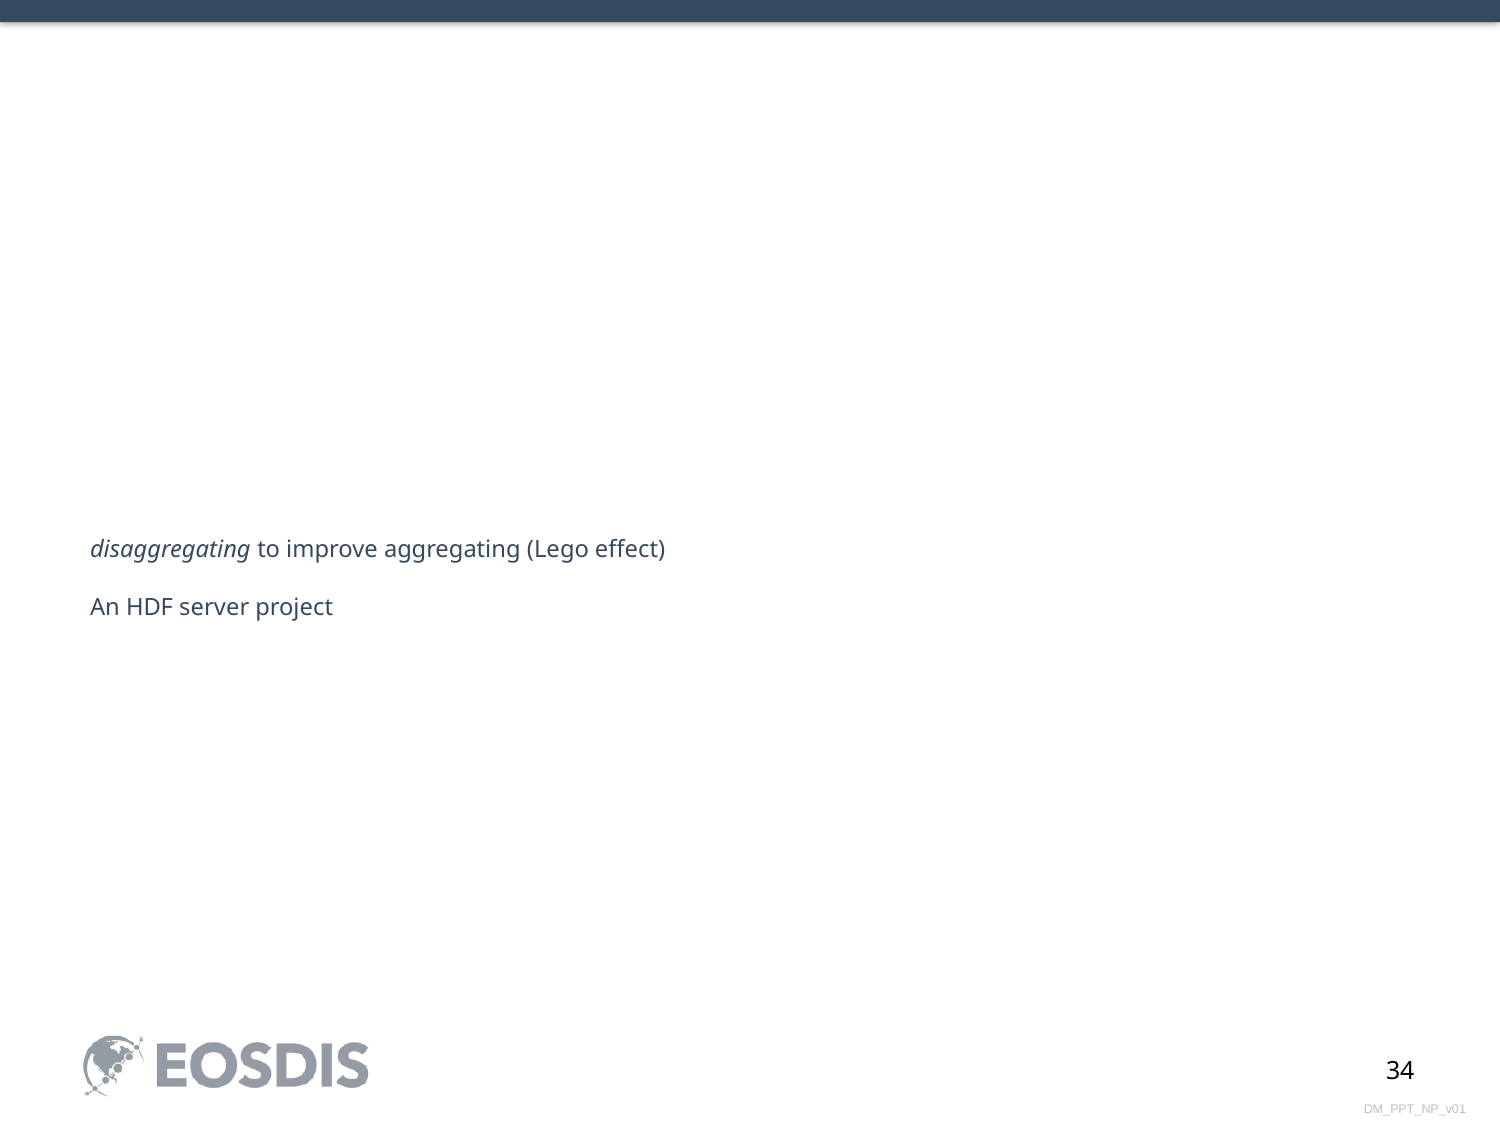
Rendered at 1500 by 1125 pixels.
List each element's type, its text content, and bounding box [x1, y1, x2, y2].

title disaggregating to improve aggregating (Lego effect) An HDF server project [75, 526, 1425, 714]
